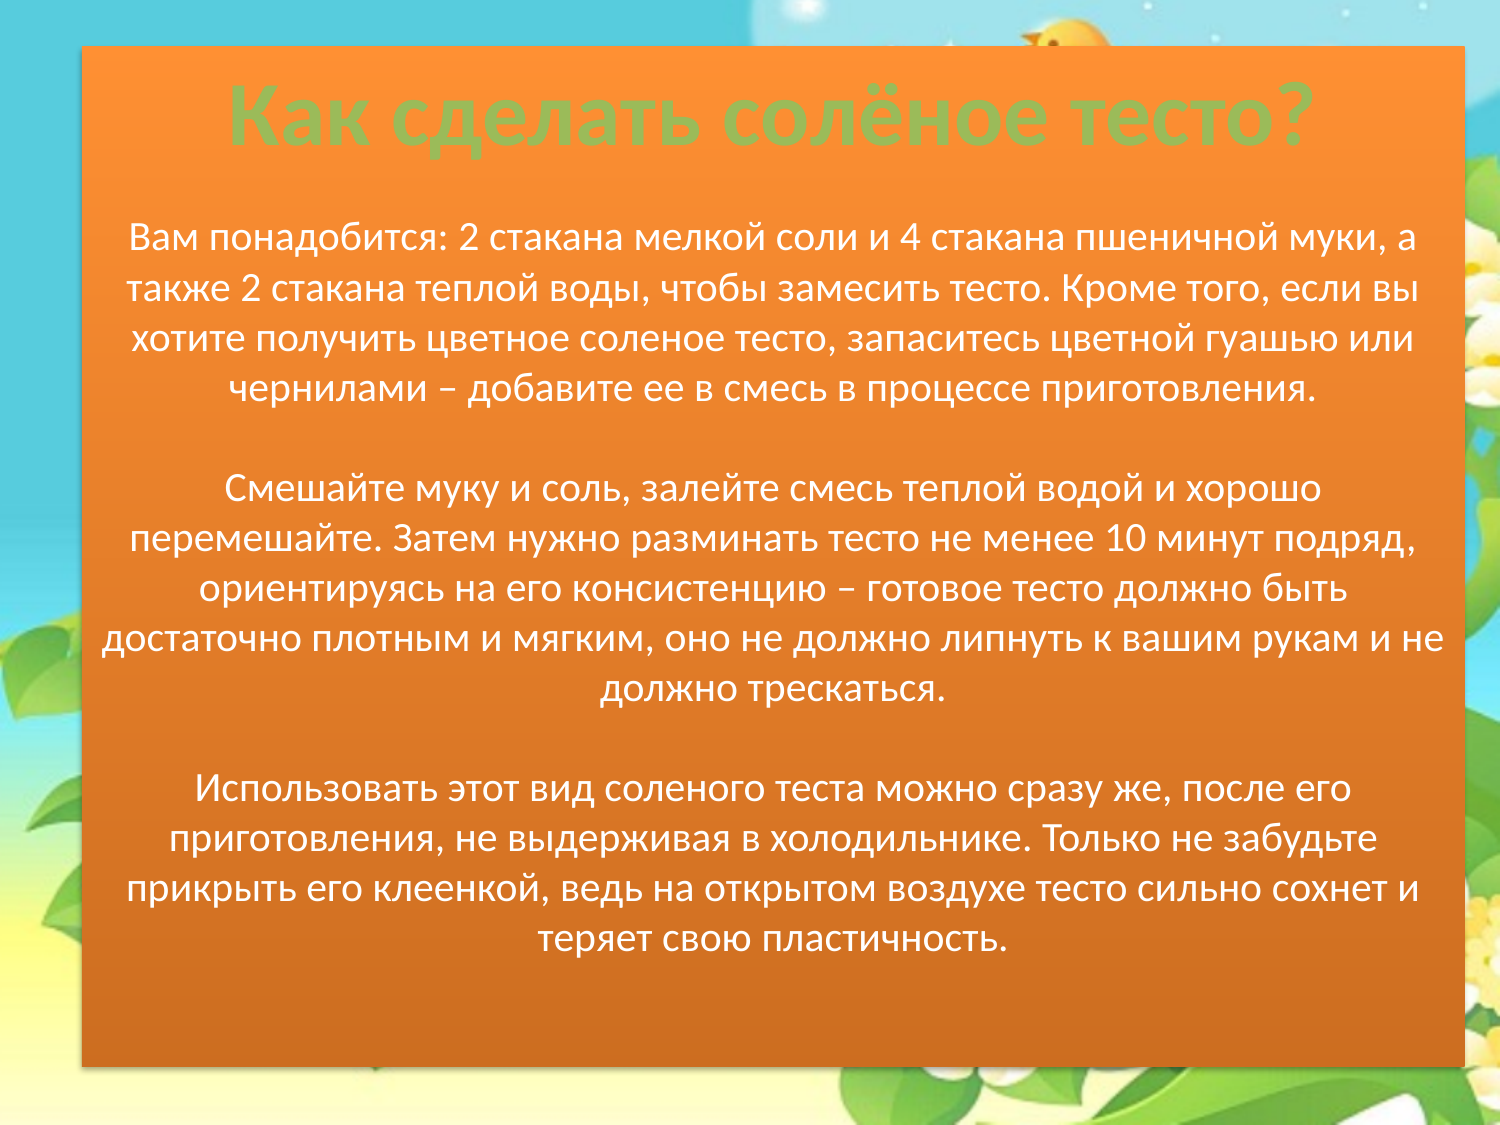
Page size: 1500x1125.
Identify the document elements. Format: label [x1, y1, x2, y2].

list [0, 0, 1500, 1125]
